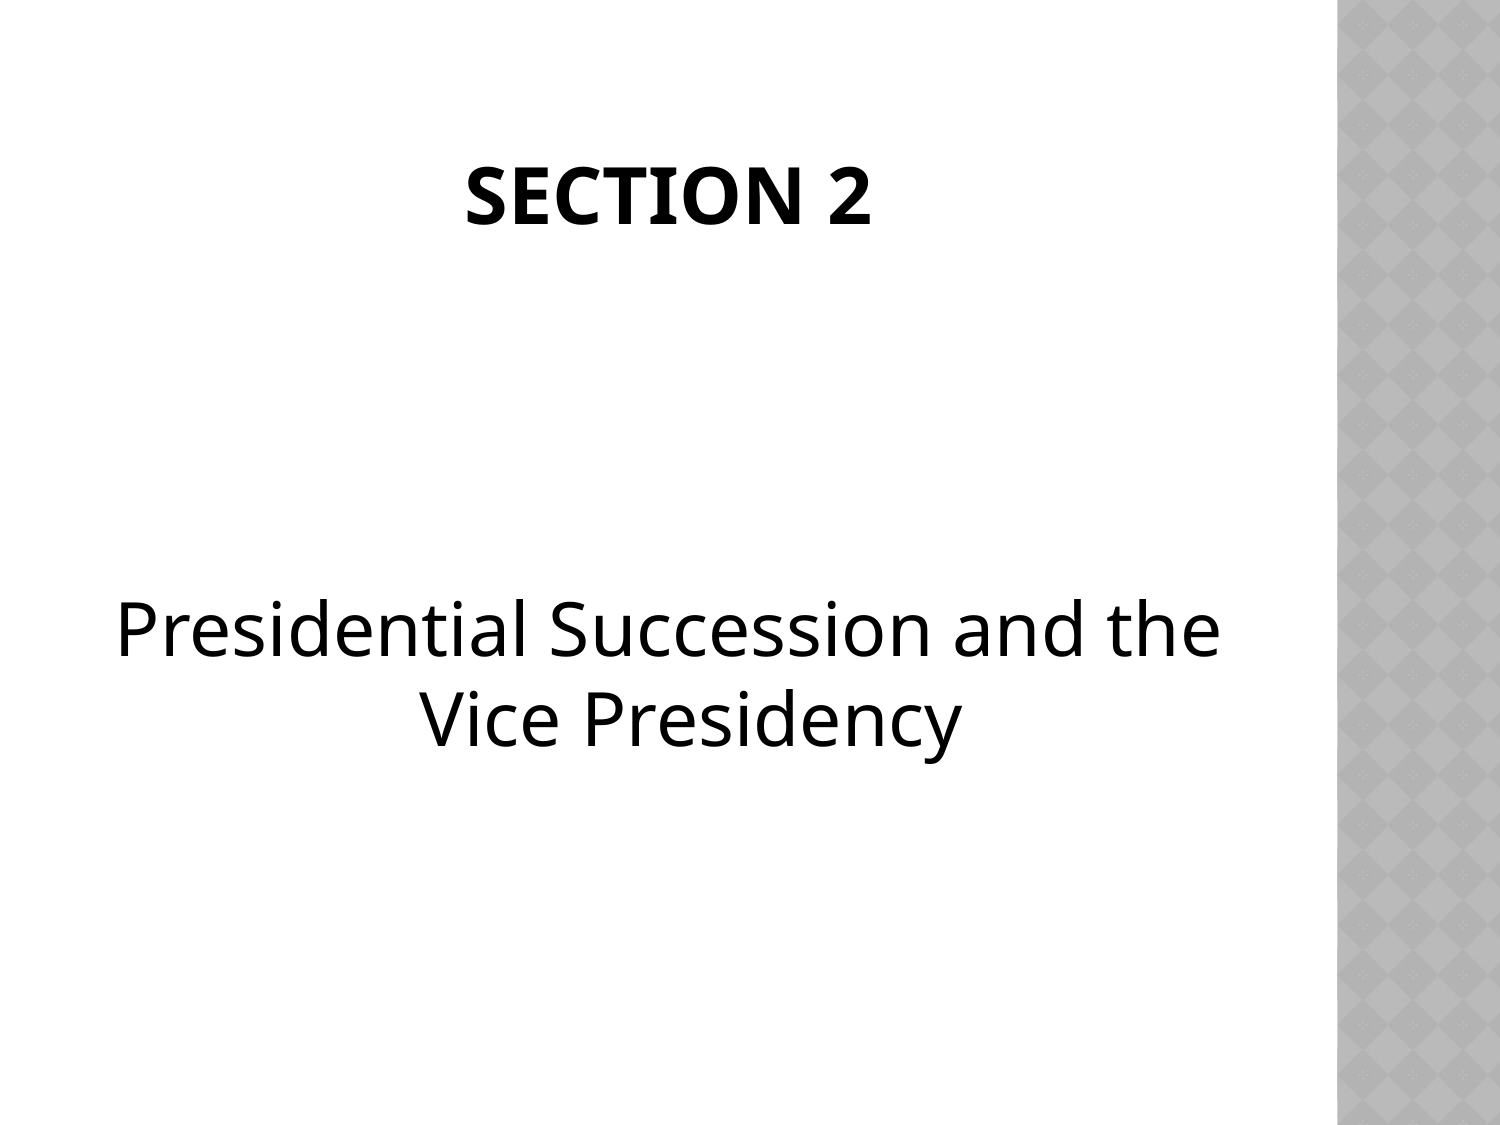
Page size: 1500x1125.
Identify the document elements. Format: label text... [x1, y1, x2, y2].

title SECTION 2 [75, 52, 1263, 240]
list Presidential Succession and the Vice Presidency [75, 264, 1263, 1059]
